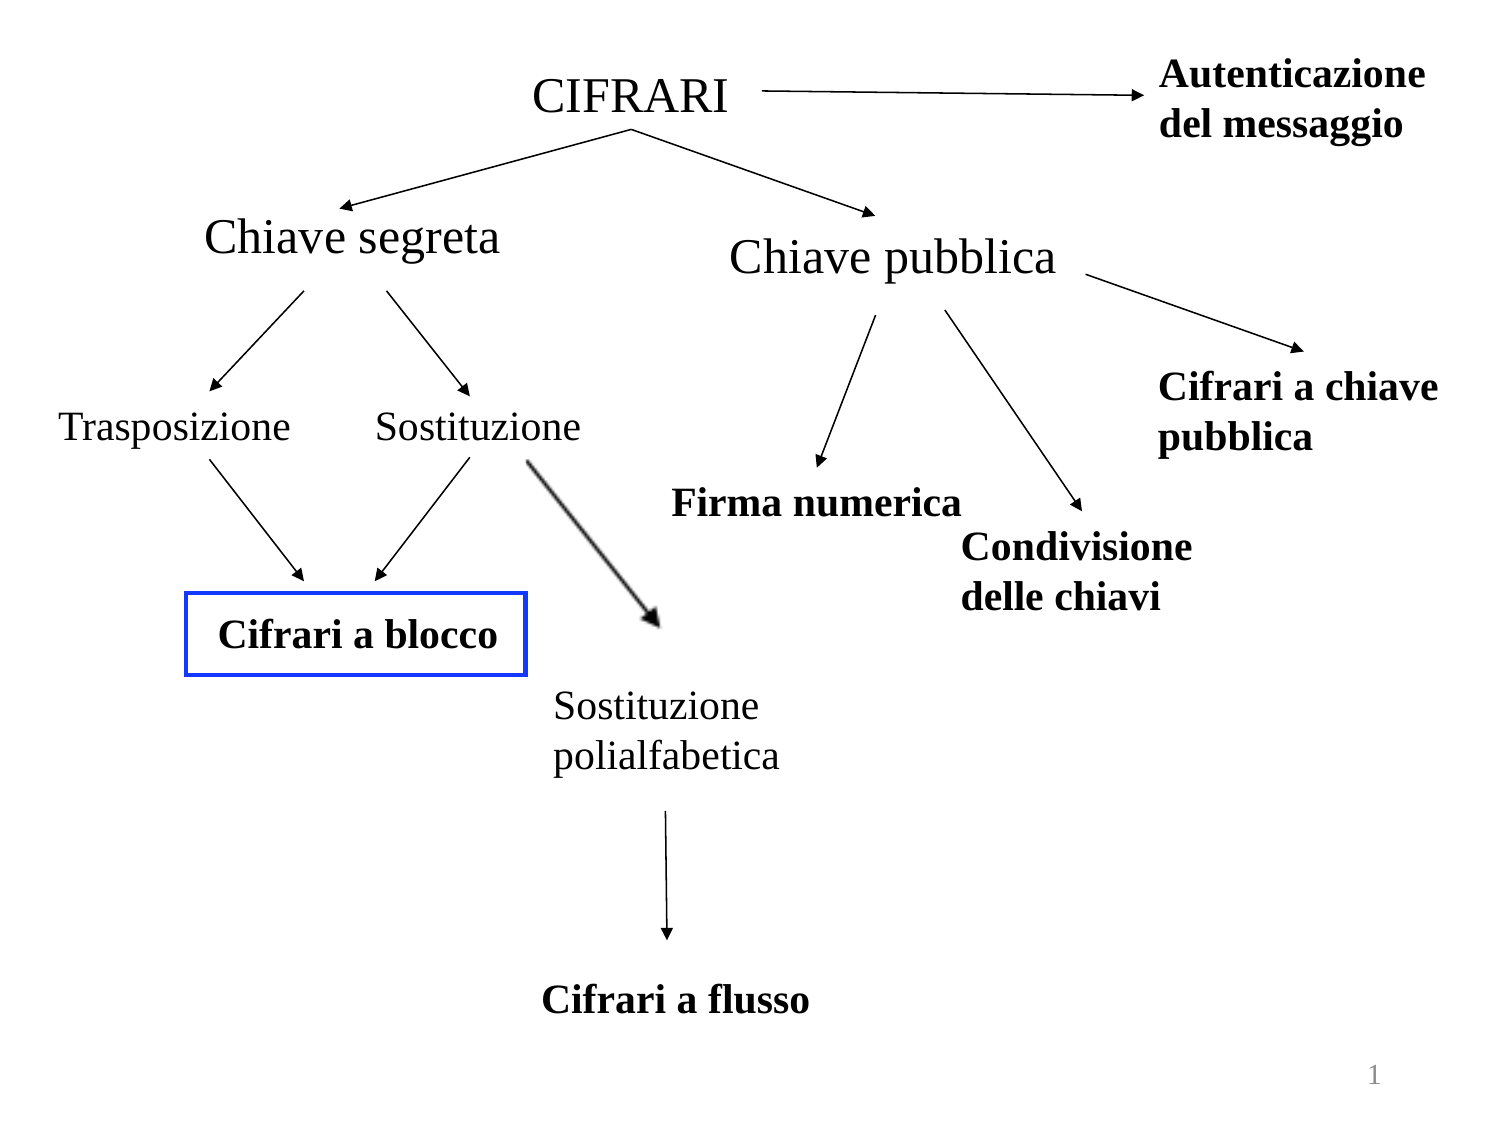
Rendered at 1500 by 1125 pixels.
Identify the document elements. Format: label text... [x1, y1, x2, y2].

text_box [631, 130, 1073, 292]
slide_number 1 [1059, 1042, 1397, 1103]
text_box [1085, 274, 1466, 468]
text_box [185, 592, 525, 676]
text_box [525, 810, 827, 1030]
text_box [944, 310, 1220, 628]
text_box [186, 130, 631, 273]
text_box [655, 315, 979, 534]
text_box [761, 37, 1453, 154]
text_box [201, 457, 515, 666]
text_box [525, 459, 797, 787]
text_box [43, 290, 634, 458]
text_box CIFRARI [517, 54, 745, 130]
